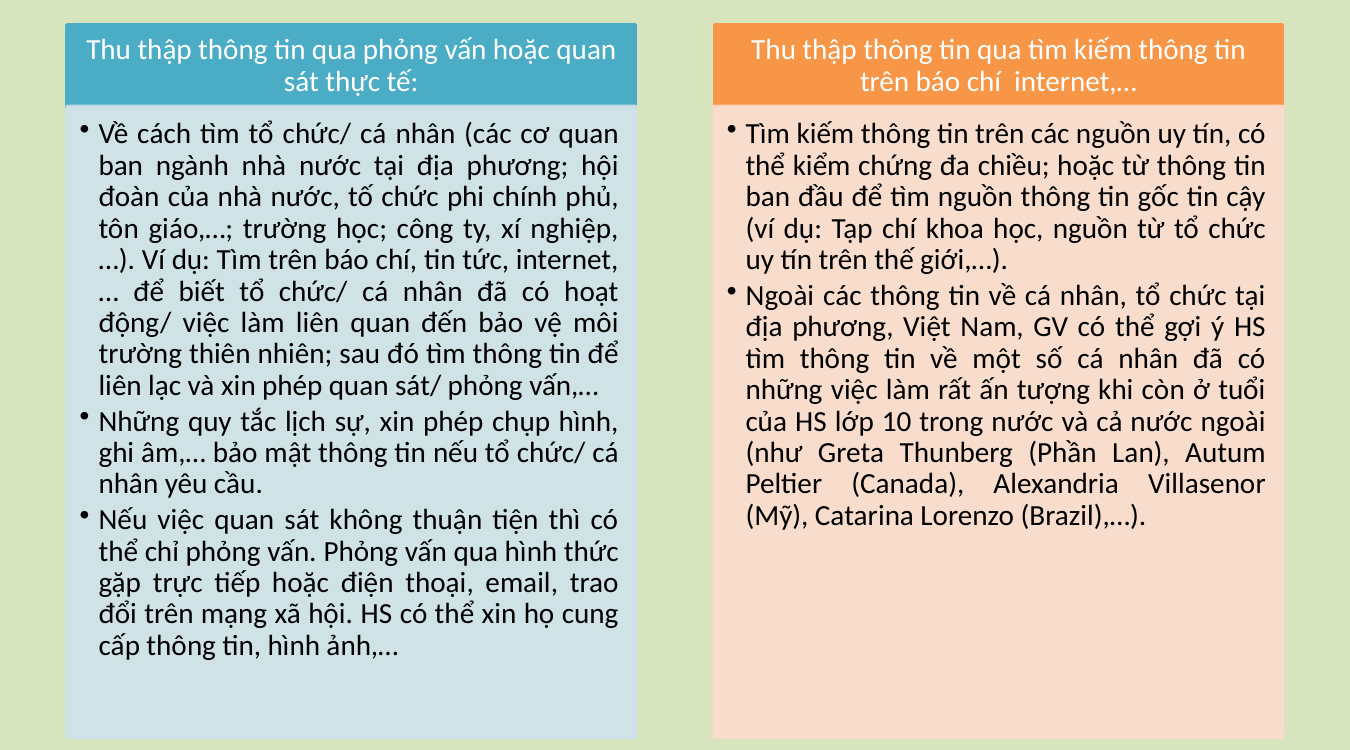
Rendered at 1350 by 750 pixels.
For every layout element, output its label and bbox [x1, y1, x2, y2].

list [67, 24, 1283, 738]
